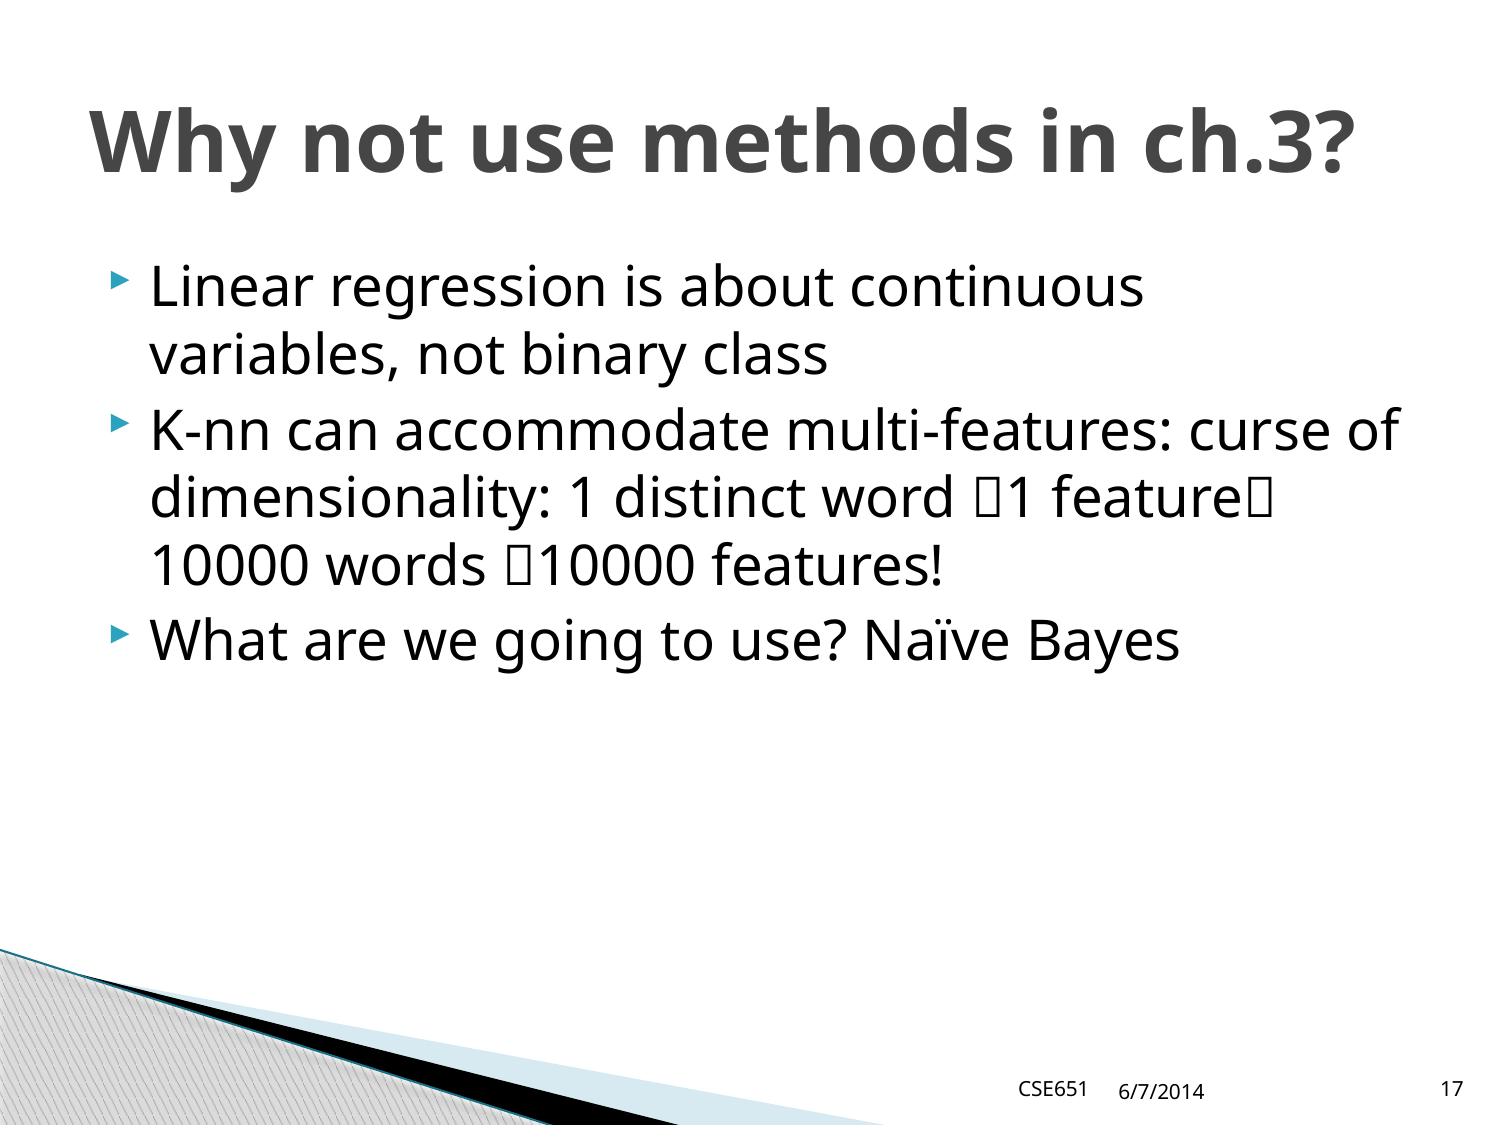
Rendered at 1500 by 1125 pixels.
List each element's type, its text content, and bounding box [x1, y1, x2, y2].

list Linear regression is about continuous variables, not binary class K-nn can accommodate multi-features: curse of dimensionality: 1 distinct word 1 feature 10000 words 10000 features! What are we going to use? Naïve Bayes [75, 243, 1425, 986]
footer CSE651 [718, 1051, 1105, 1112]
title Why not use methods in ch.3? [75, 45, 1425, 233]
slide_number 17 [1418, 1051, 1479, 1112]
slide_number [1105, 1051, 1418, 1112]
